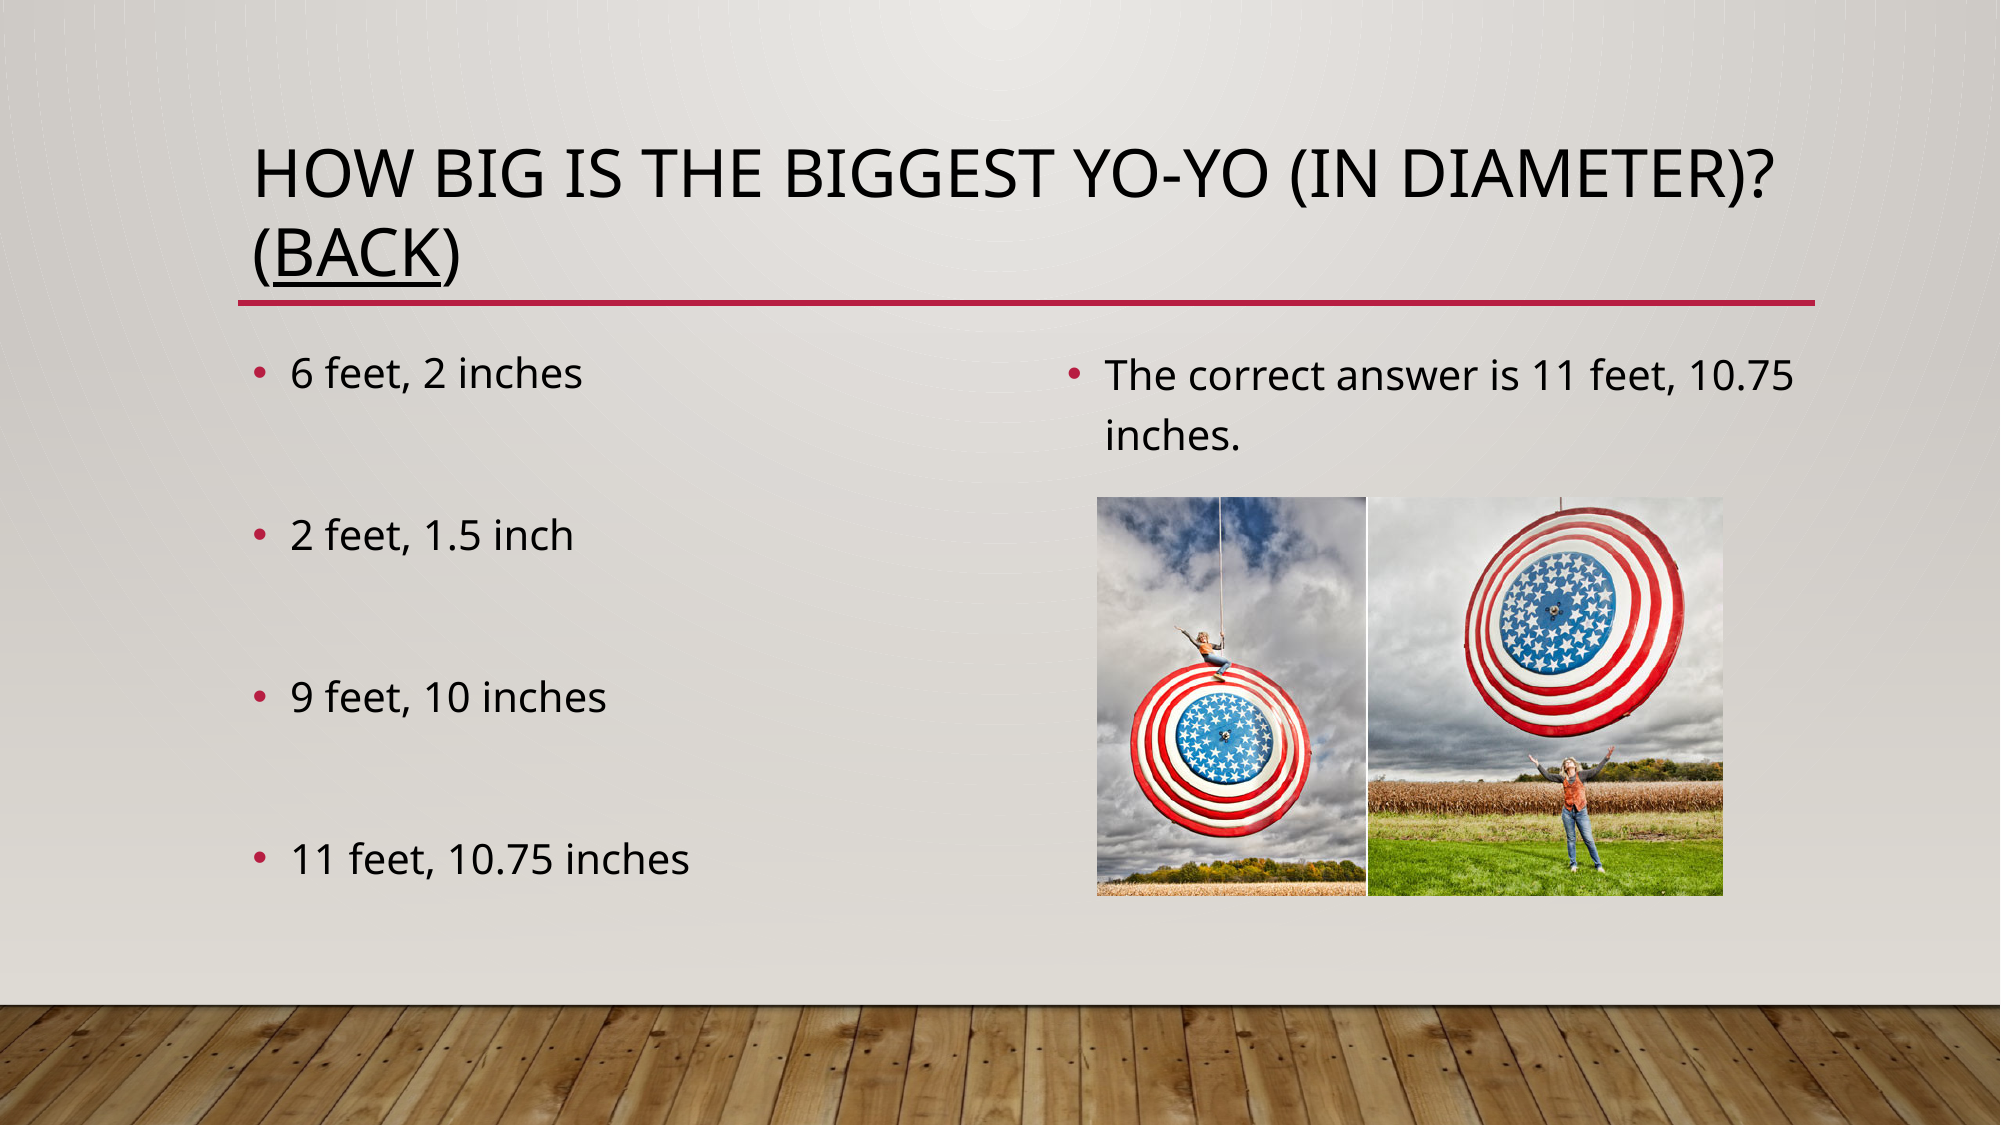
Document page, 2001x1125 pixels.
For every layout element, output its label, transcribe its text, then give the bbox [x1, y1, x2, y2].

picture [1097, 497, 1723, 896]
list 6 feet, 2 inches 2 feet, 1.5 inch 9 feet, 10 inches 11 feet, 10.75 inches [237, 329, 1000, 896]
title How big is the biggest Yo-yo (in diameter)? (back) [237, 132, 1814, 306]
list The correct answer is 11 feet, 10.75 inches. [1052, 330, 1815, 896]
picture [0, 1005, 2000, 1125]
